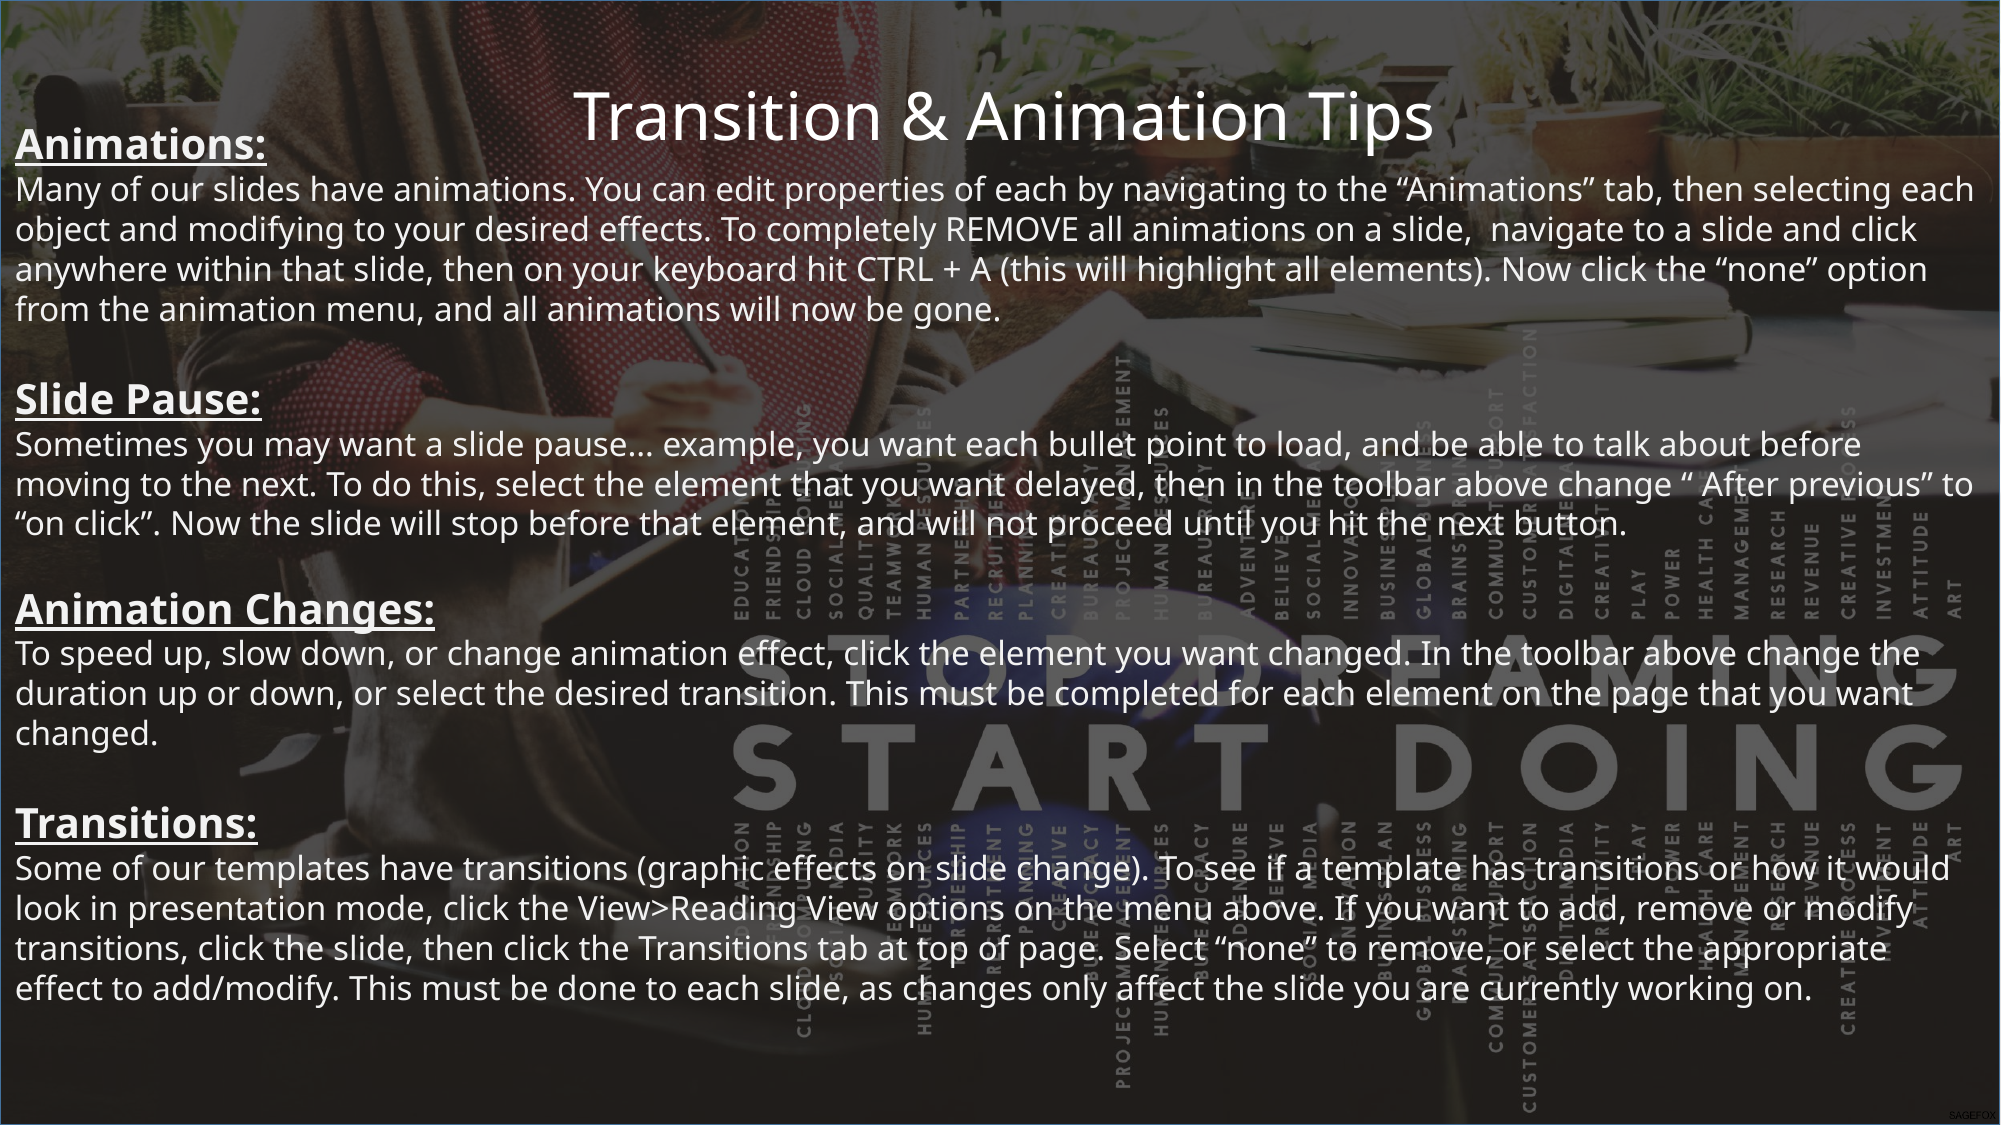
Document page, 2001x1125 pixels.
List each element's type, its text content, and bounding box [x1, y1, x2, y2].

title Transition & Animation Tips [477, 59, 1532, 177]
text_box Animations: Many of our slides have animations. You can edit properties of each by navigating to the “Animations” tab, then selecting each object and modifying to your desired effects. To completely REMOVE all animations on a slide, navigate to a slide and click anywhere within that slide, then on your keyboard hit CTRL + A (this will highlight all elements). Now click the “none” option from the animation menu, and all animations will now be gone. Slide Pause: Sometimes you may want a slide pause… example, you want each bullet point to load, and be able to talk about before moving to the next. To do this, select the element that you want delayed, then in the toolbar above change “ After previous” to “on click”. Now the slide will stop before that element, and will not proceed until you hit the next button. Animation Changes: To speed up, slow down, or change animation effect, click the element you want changed. In the toolbar above change the duration up or down, or select the desired transition. This must be completed for each element on the page that you want changed. Transitions: Some of our templates have transitions (graphic effects on slide change). To see if a template has transitions or how it would look in presentation mode, click the View>Reading View options on the menu above. If you want to add, remove or modify transitions, click the slide, then click the Transitions tab at top of page. Select “none” to remove, or select the appropriate effect to add/modify. This must be done to each slide, as changes only affect the slide you are currently working on. [0, 0, 2000, 1125]
